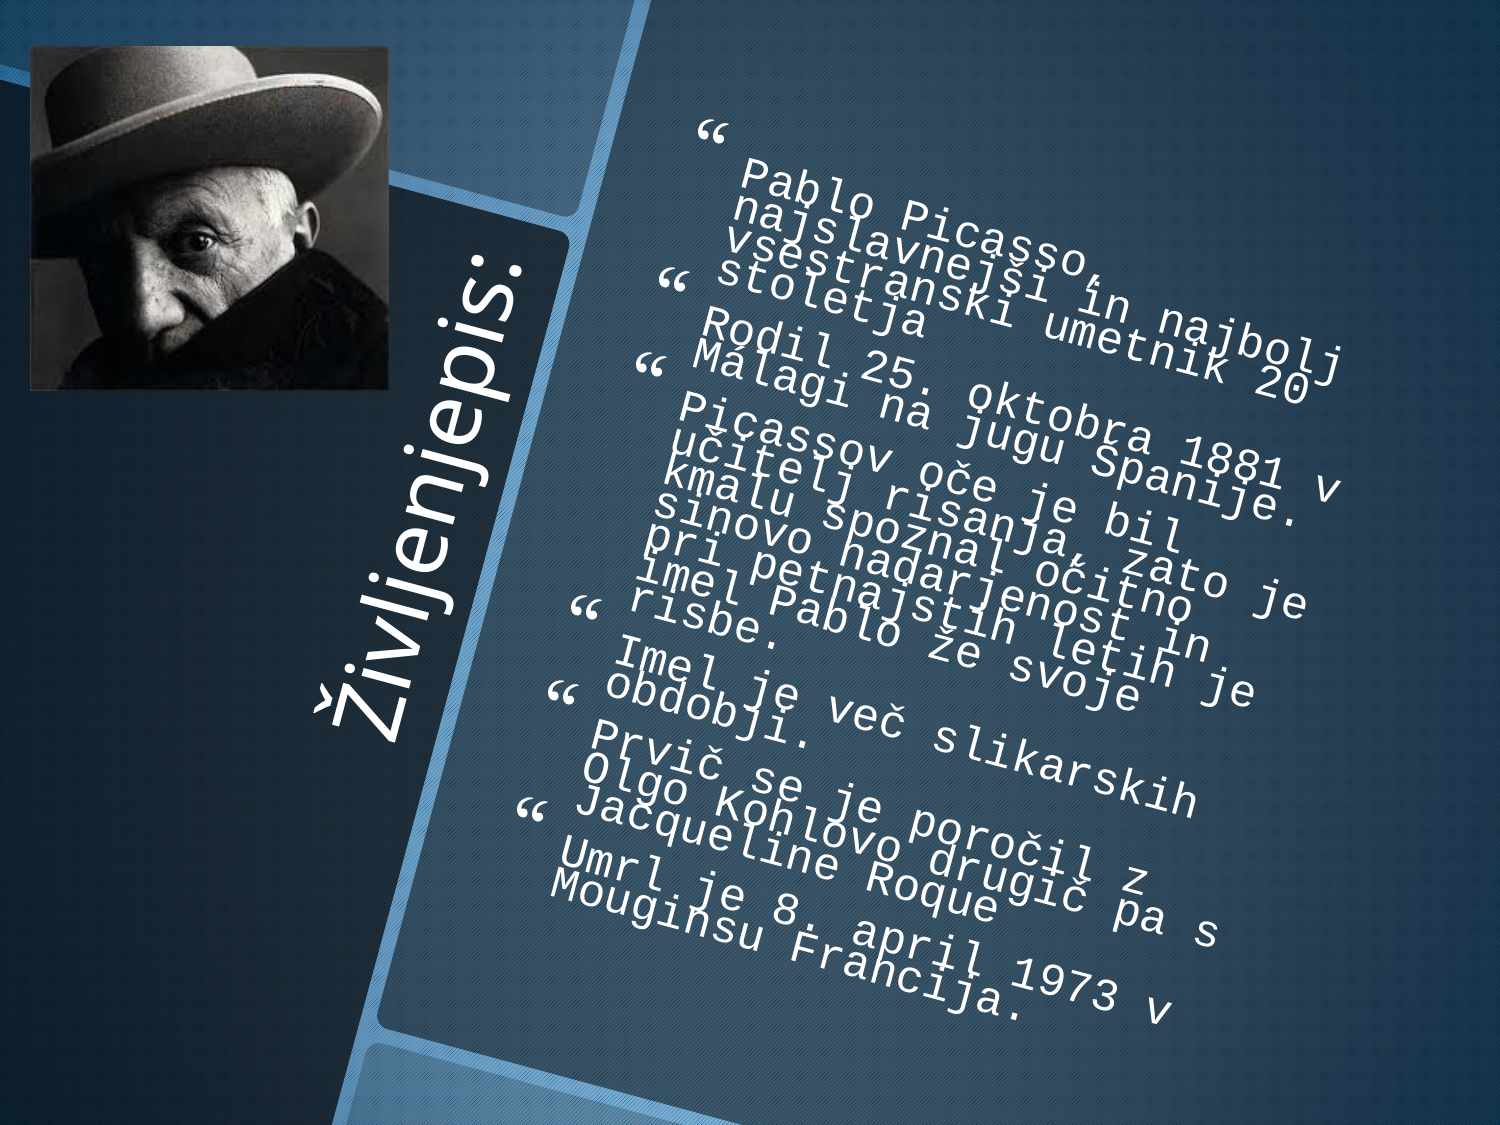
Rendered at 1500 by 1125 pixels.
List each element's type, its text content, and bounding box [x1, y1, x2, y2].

title Življenjepis: [69, 211, 554, 1056]
list Pablo Picasso, najslavnejši in najbolj vsestranski umetnik 20 stoletja Rodil 25. oktobra 1881 v Málagi na jugu Španije. Picassov oče je bil učitelj risanja, zato je kmalu spoznal očitno sinovo nadarjenost in pri petnajstih letih je imel Pablo že svoje risbe. Imel je več slikarskih obdobji. Prvič se je poročil z Olgo Kohlovo drugič pa s Jacqueline Roque Umrl je 8. april 1973 v Mouginsu Francija. [476, 72, 1430, 1075]
picture [30, 46, 389, 392]
